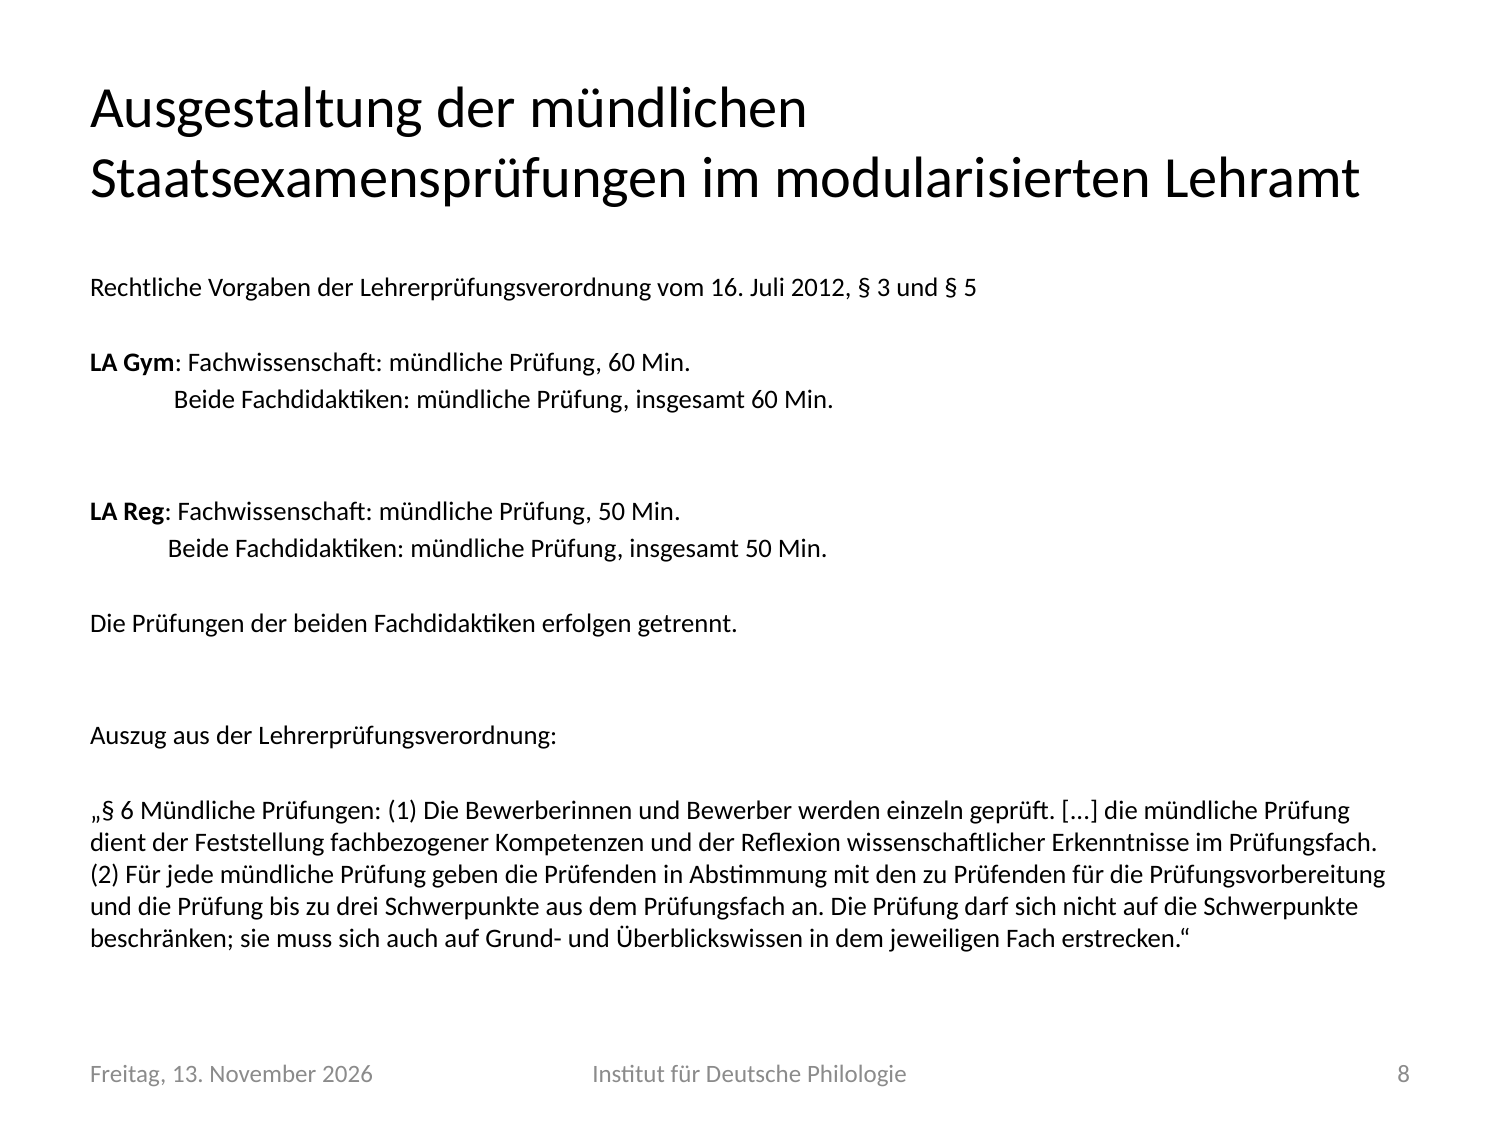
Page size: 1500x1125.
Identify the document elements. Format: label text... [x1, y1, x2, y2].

slide_number 8 [1074, 1042, 1425, 1103]
list Rechtliche Vorgaben der Lehrerprüfungsverordnung vom 16. Juli 2012, § 3 und § 5 LA Gym: Fachwissenschaft: mündliche Prüfung, 60 Min. Beide Fachdidaktiken: mündliche Prüfung, insgesamt 60 Min. LA Reg: Fachwissenschaft: mündliche Prüfung, 50 Min. Beide Fachdidaktiken: mündliche Prüfung, insgesamt 50 Min. Die Prüfungen der beiden Fachdidaktiken erfolgen getrennt. Auszug aus der Lehrerprüfungsverordnung: „§ 6 Mündliche Prüfungen: (1) Die Bewerberinnen und Bewerber werden einzeln geprüft. [...] die mündliche Prüfung dient der Feststellung fachbezogener Kompetenzen und der Reflexion wissenschaftlicher Erkenntnisse im Prüfungsfach. (2) Für jede mündliche Prüfung geben die Prüfenden in Abstimmung mit den zu Prüfenden für die Prüfungsvorbereitung und die Prüfung bis zu drei Schwerpunkte aus dem Prüfungsfach an. Die Prüfung darf sich nicht auf die Schwerpunkte beschränken; sie muss sich auch auf Grund- und Überblickswissen in dem jeweiligen Fach erstrecken.“ [75, 262, 1425, 1005]
title Ausgestaltung der mündlichen Staatsexamensprüfungen im modularisierten Lehramt [75, 45, 1425, 233]
footer Institut für Deutsche Philologie [512, 1042, 988, 1103]
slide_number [75, 1042, 425, 1103]
